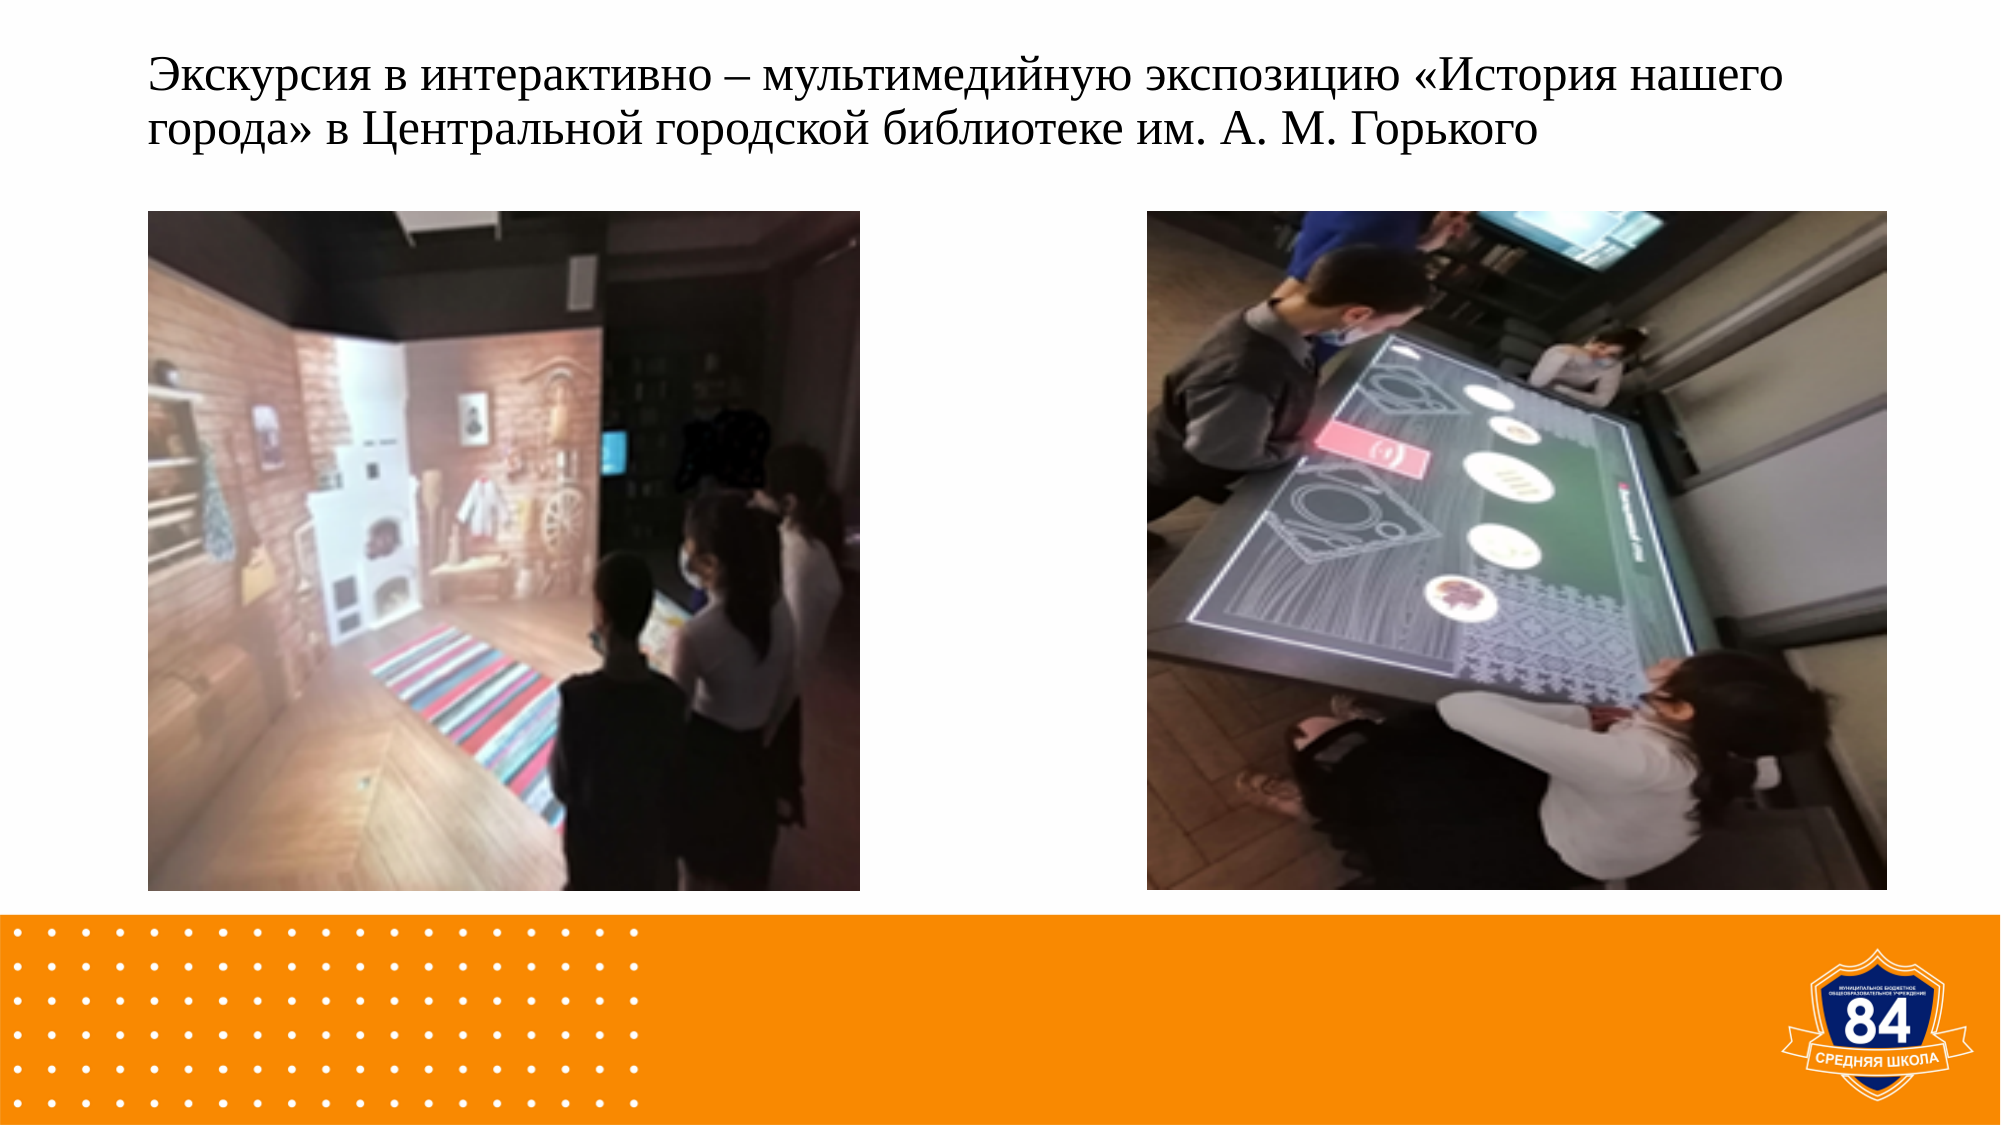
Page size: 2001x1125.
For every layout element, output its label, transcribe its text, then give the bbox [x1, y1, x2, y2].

title Экскурсия в интерактивно – мультимедийную экспозицию «История нашего города» в Центральной городской библиотеке им. А. М. Горького [132, 34, 1858, 169]
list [148, 211, 859, 891]
picture [0, 0, 2001, 1125]
